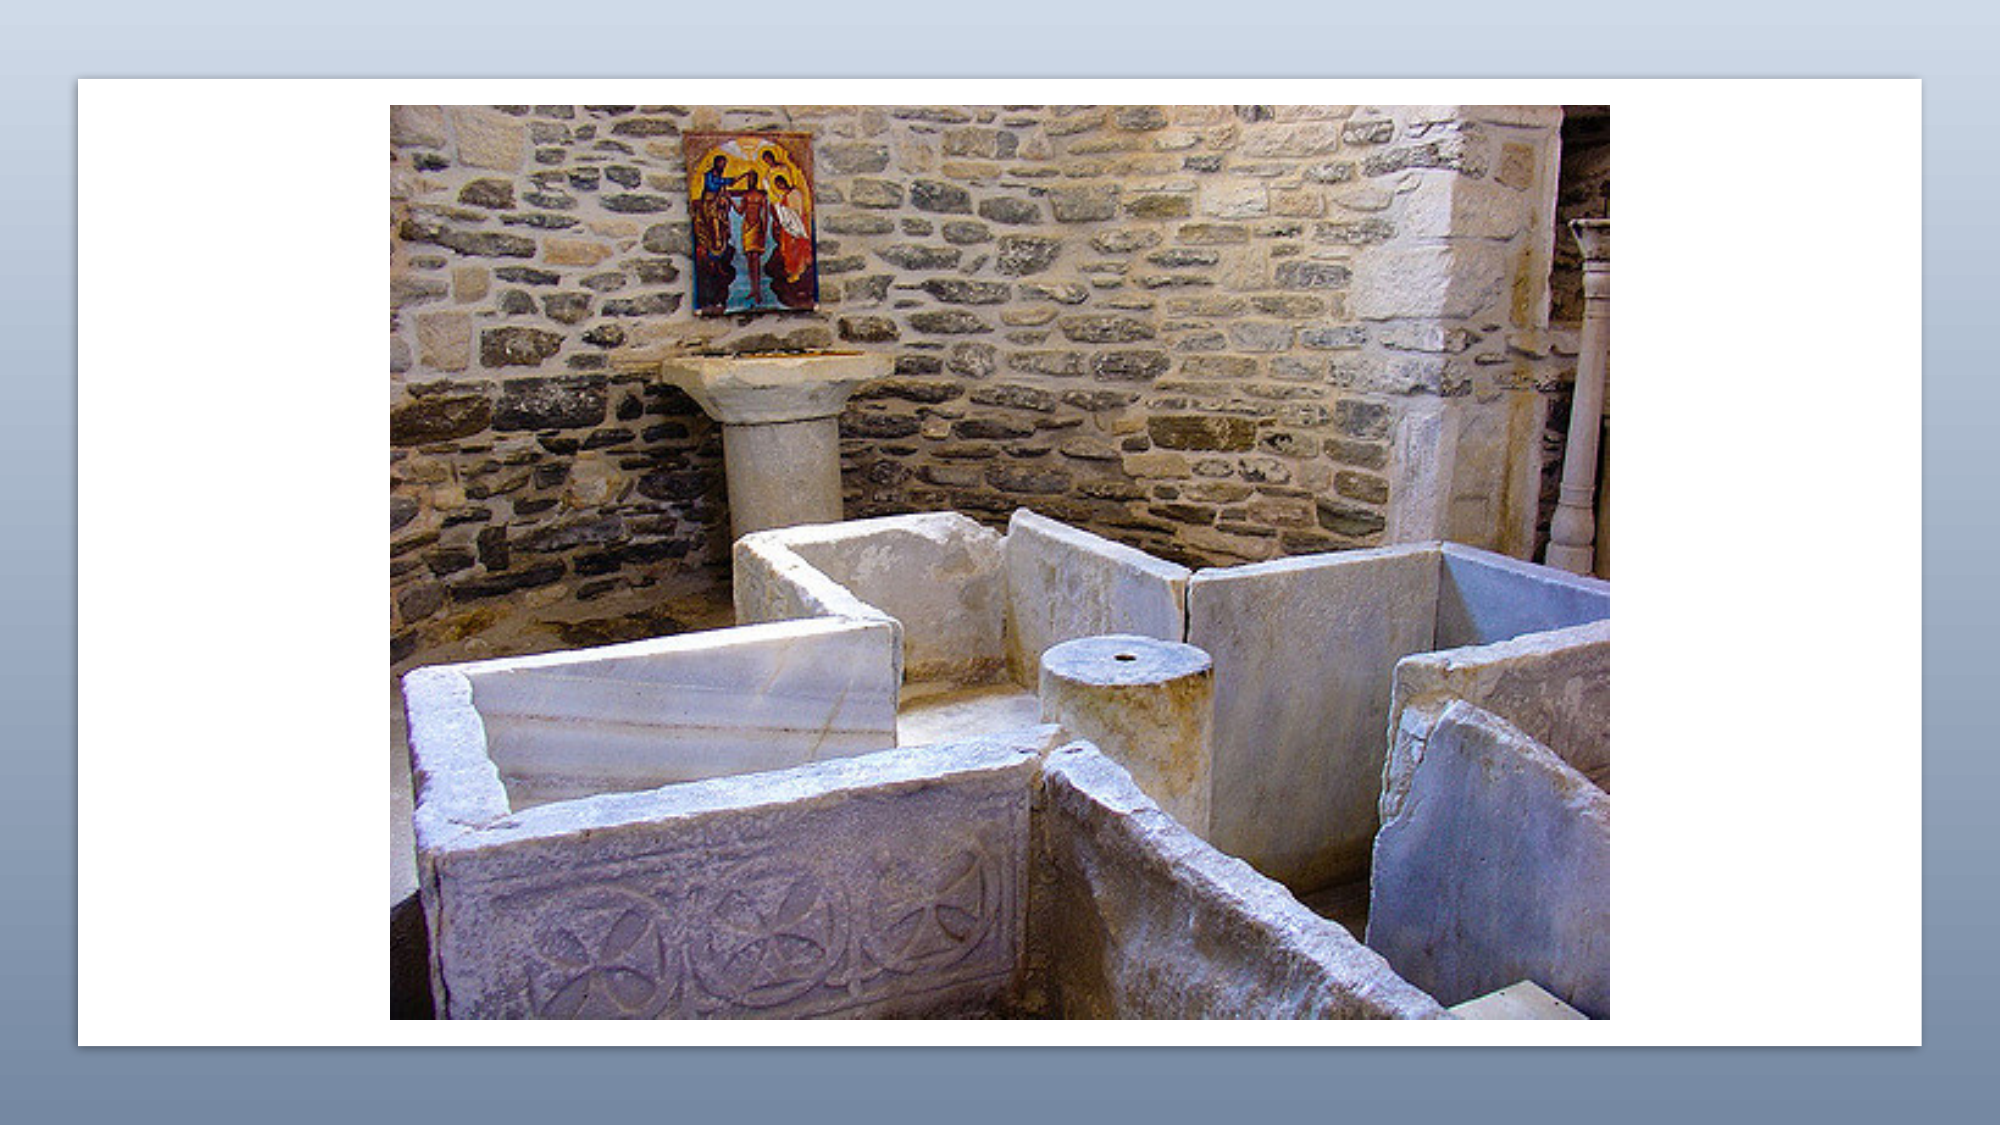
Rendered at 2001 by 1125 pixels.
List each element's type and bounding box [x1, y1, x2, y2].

text_box [0, 0, 2000, 1125]
text_box [77, 77, 1923, 1048]
picture [390, 105, 1610, 1020]
